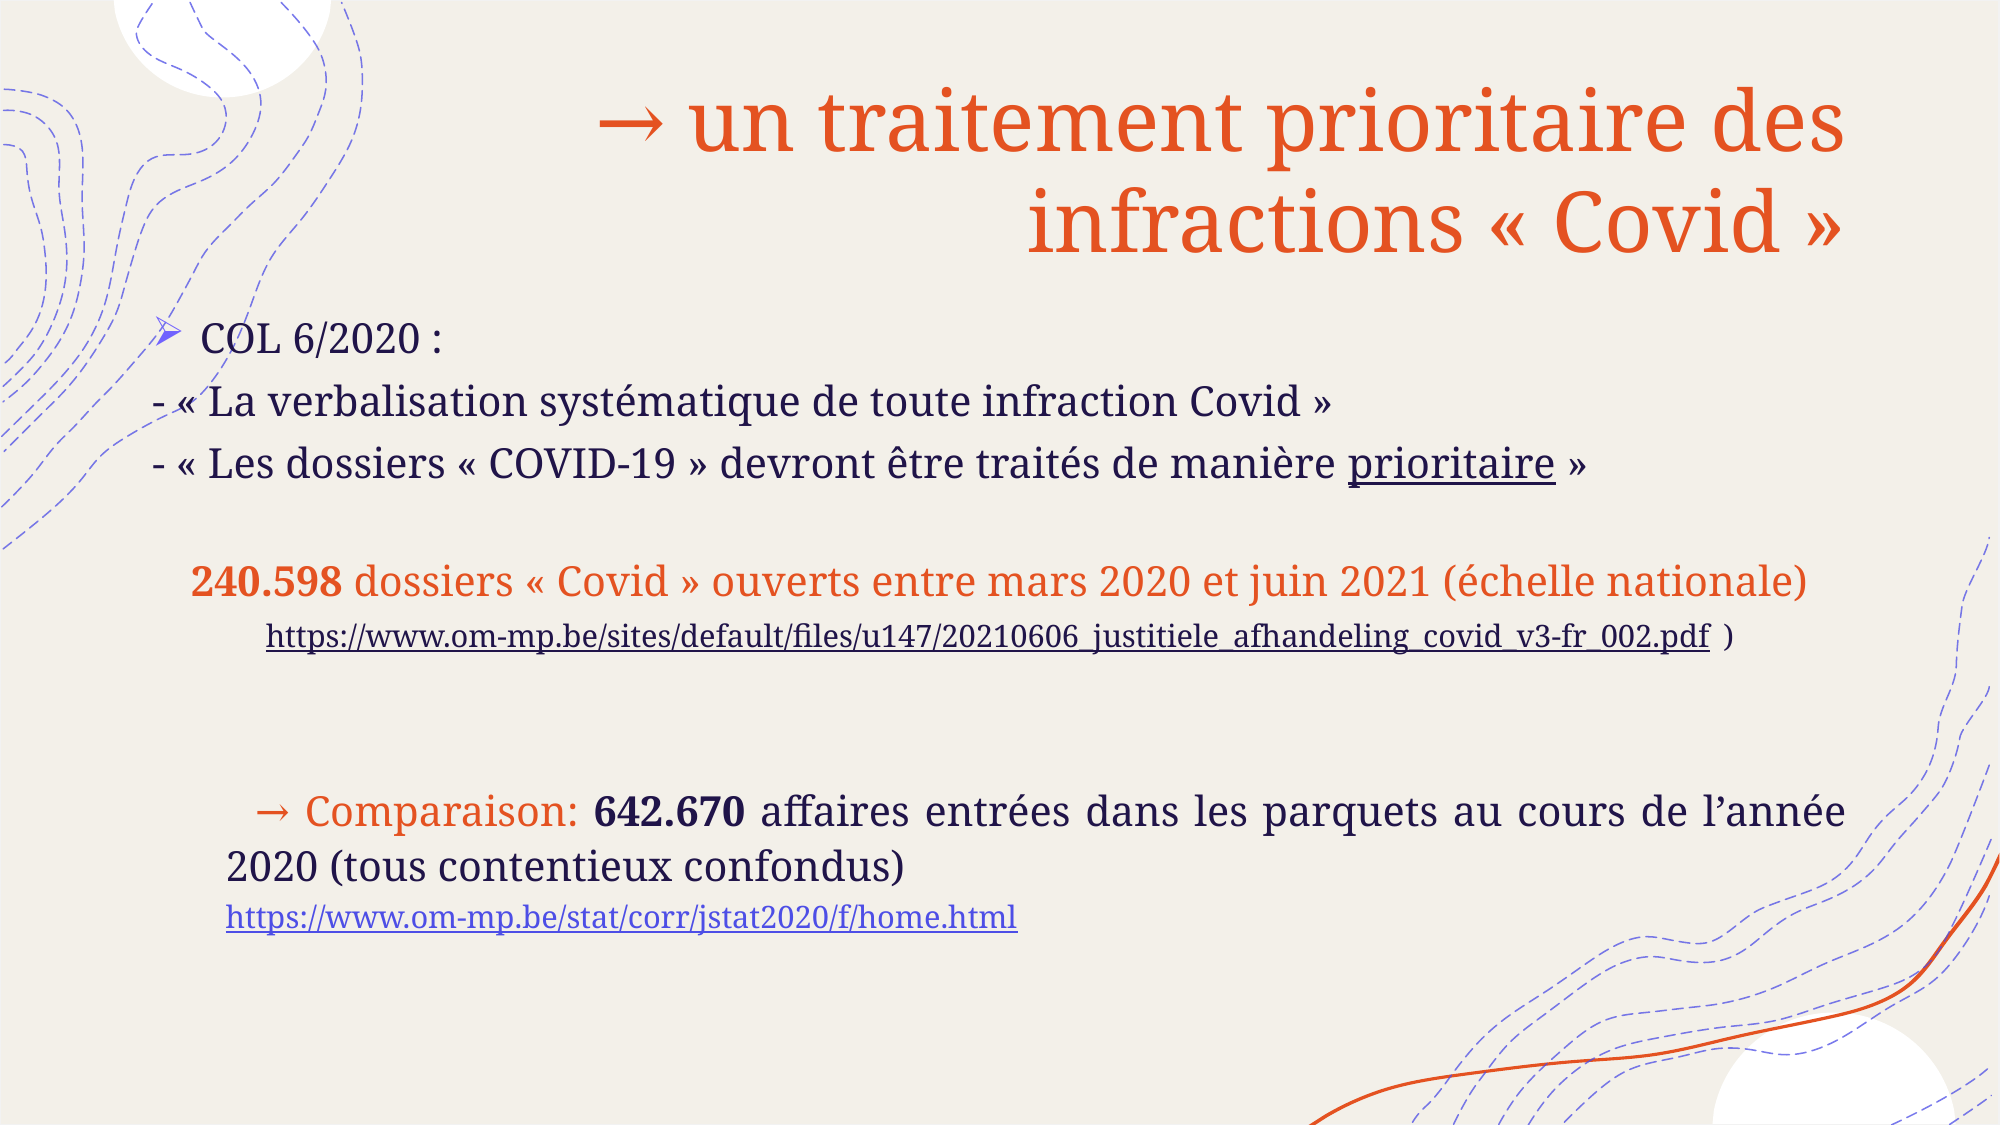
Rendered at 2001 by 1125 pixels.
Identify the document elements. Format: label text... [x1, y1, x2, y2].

title → un traitement prioritaire des infractions « Covid » [137, 59, 1863, 278]
list COL 6/2020 : - « La verbalisation systématique de toute infraction Covid » - « Les dossiers « COVID-19 » devront être traités de manière prioritaire » 240.598 dossiers « Covid » ouverts entre mars 2020 et juin 2021 (échelle nationale) https://www.om-mp.be/sites/default/files/u147/20210606_justitiele_afhandeling_covid_v3-fr_002.pdf) → Comparaison: 642.670 affaires entrées dans les parquets au cours de l’année 2020 (tous contentieux confondus) https://www.om-mp.be/stat/corr/jstat2020/f/home.html [137, 299, 1863, 1014]
